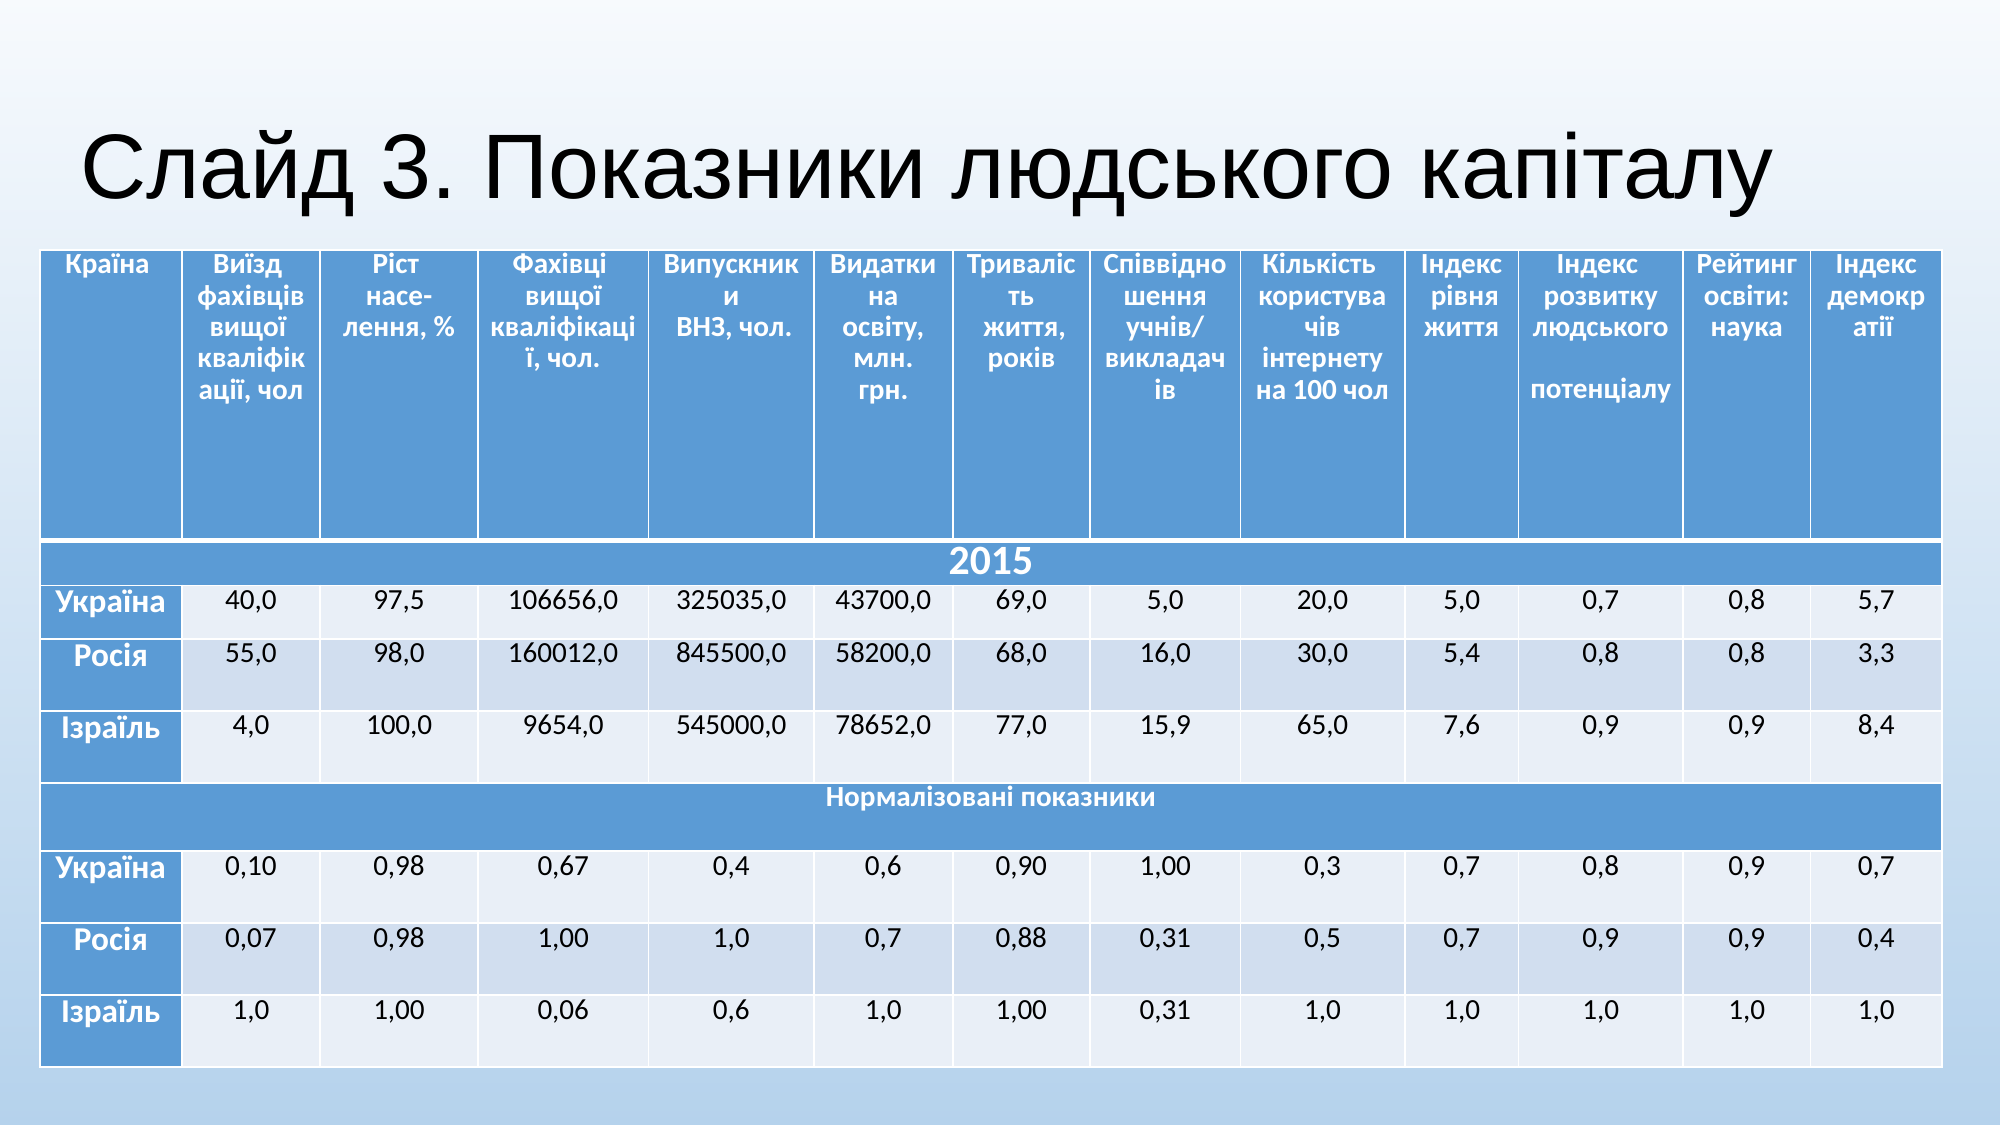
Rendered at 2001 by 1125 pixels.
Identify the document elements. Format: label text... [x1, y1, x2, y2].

table_cell 16,0 [1091, 640, 1240, 710]
table_cell Ізраїль [41, 996, 181, 1066]
table_header Кількість користувачів інтернету на 100 чол [1241, 251, 1404, 538]
table_cell 68,0 [954, 640, 1089, 710]
table_cell 0,10 [183, 852, 319, 922]
table_cell 0,8 [1684, 586, 1810, 638]
table_cell 77,0 [954, 712, 1089, 782]
table_cell 0,9 [1684, 924, 1810, 994]
table_cell 30,0 [1241, 640, 1404, 710]
table_cell 43700,0 [815, 586, 952, 638]
table_cell 1,00 [954, 996, 1089, 1066]
table_cell 0,67 [479, 852, 648, 922]
table_cell 0,7 [815, 924, 952, 994]
table_header Тривалість життя, років [954, 251, 1089, 538]
table_cell 1,0 [649, 924, 813, 994]
table_header Індекс розвитку людського потенціалу [1519, 251, 1682, 538]
table_cell 0,31 [1091, 924, 1240, 994]
table_cell 0,4 [649, 852, 813, 922]
table_header Випуcкники ВНЗ, чол. [649, 251, 813, 538]
table_cell 55,0 [183, 640, 319, 710]
table_cell 0,8 [1519, 852, 1682, 922]
table_cell 1,00 [1091, 852, 1240, 922]
table_cell 1,0 [1519, 996, 1682, 1066]
table_cell Нормалізовані показники [41, 784, 1941, 850]
table_cell 0,7 [1811, 852, 1941, 922]
table_cell 545000,0 [649, 712, 813, 782]
table_cell 0,07 [183, 924, 319, 994]
table_cell 0,7 [1406, 924, 1518, 994]
table_cell 5,0 [1406, 586, 1518, 638]
table_cell 8,4 [1811, 712, 1941, 782]
table_cell 0,90 [954, 852, 1089, 922]
table_cell 0,3 [1241, 852, 1404, 922]
table_cell 0,98 [321, 924, 477, 994]
table_cell 2015 [41, 543, 1941, 585]
table_cell 1,0 [183, 996, 319, 1066]
table_cell Ізраїль [41, 712, 181, 782]
table_cell 98,0 [321, 640, 477, 710]
table_header Індекс демократії [1811, 251, 1941, 538]
table_header Ріст насе- лення, % [321, 251, 477, 538]
table_cell 1,0 [1811, 996, 1941, 1066]
table_cell 1,0 [1406, 996, 1518, 1066]
table_cell 0,5 [1241, 924, 1404, 994]
table_cell 65,0 [1241, 712, 1404, 782]
table_cell 0,7 [1519, 586, 1682, 638]
table_cell 9654,0 [479, 712, 648, 782]
table_cell 0,9 [1519, 712, 1682, 782]
table_header Індекс рівня життя [1406, 251, 1518, 538]
table_cell 0,9 [1684, 712, 1810, 782]
table_cell 0,9 [1684, 852, 1810, 922]
table_cell 3,3 [1811, 640, 1941, 710]
table_cell 100,0 [321, 712, 477, 782]
table_cell 40,0 [183, 586, 319, 638]
table_cell 0,88 [954, 924, 1089, 994]
table_cell 4,0 [183, 712, 319, 782]
table_header Виїзд фахівців вищої кваліфікації, чол [183, 251, 319, 538]
table_header Фахівці вищої кваліфікації, чол. [479, 251, 648, 538]
table_cell 69,0 [954, 586, 1089, 638]
table_cell Росія [41, 924, 181, 994]
table_cell 0,6 [649, 996, 813, 1066]
table_cell 1,0 [815, 996, 952, 1066]
table_cell 106656,0 [479, 586, 648, 638]
table_cell 5,7 [1811, 586, 1941, 638]
table_cell 1,00 [479, 924, 648, 994]
table_cell 160012,0 [479, 640, 648, 710]
table_cell 97,5 [321, 586, 477, 638]
table_cell 1,00 [321, 996, 477, 1066]
table_cell 5,4 [1406, 640, 1518, 710]
table_cell 78652,0 [815, 712, 952, 782]
table_cell Росія [41, 640, 181, 710]
table_cell 0,4 [1811, 924, 1941, 994]
table_cell 1,0 [1241, 996, 1404, 1066]
table_cell 1,0 [1684, 996, 1810, 1066]
table_cell Україна [41, 586, 181, 638]
table_cell 0,06 [479, 996, 648, 1066]
table_header Видатки на освіту, млн. грн. [815, 251, 952, 538]
table_cell 0,9 [1519, 924, 1682, 994]
table_cell 0,7 [1406, 852, 1518, 922]
table_cell 0,8 [1684, 640, 1810, 710]
table_cell Україна [41, 852, 181, 922]
table_header Співвідношення учнів/викладачів [1091, 251, 1240, 538]
table_cell 0,6 [815, 852, 952, 922]
table_cell 325035,0 [649, 586, 813, 638]
title Слайд 3. Показники людського капіталу [65, 59, 1863, 249]
table_cell 845500,0 [649, 640, 813, 710]
table_cell 0,31 [1091, 996, 1240, 1066]
table_cell 5,0 [1091, 586, 1240, 638]
table_cell 58200,0 [815, 640, 952, 710]
table_header Рейтинг освіти: наука [1684, 251, 1810, 538]
table_cell 0,98 [321, 852, 477, 922]
table_cell 20,0 [1241, 586, 1404, 638]
table_cell 0,8 [1519, 640, 1682, 710]
table_cell 15,9 [1091, 712, 1240, 782]
table_header Країна [41, 251, 181, 538]
table_cell 7,6 [1406, 712, 1518, 782]
